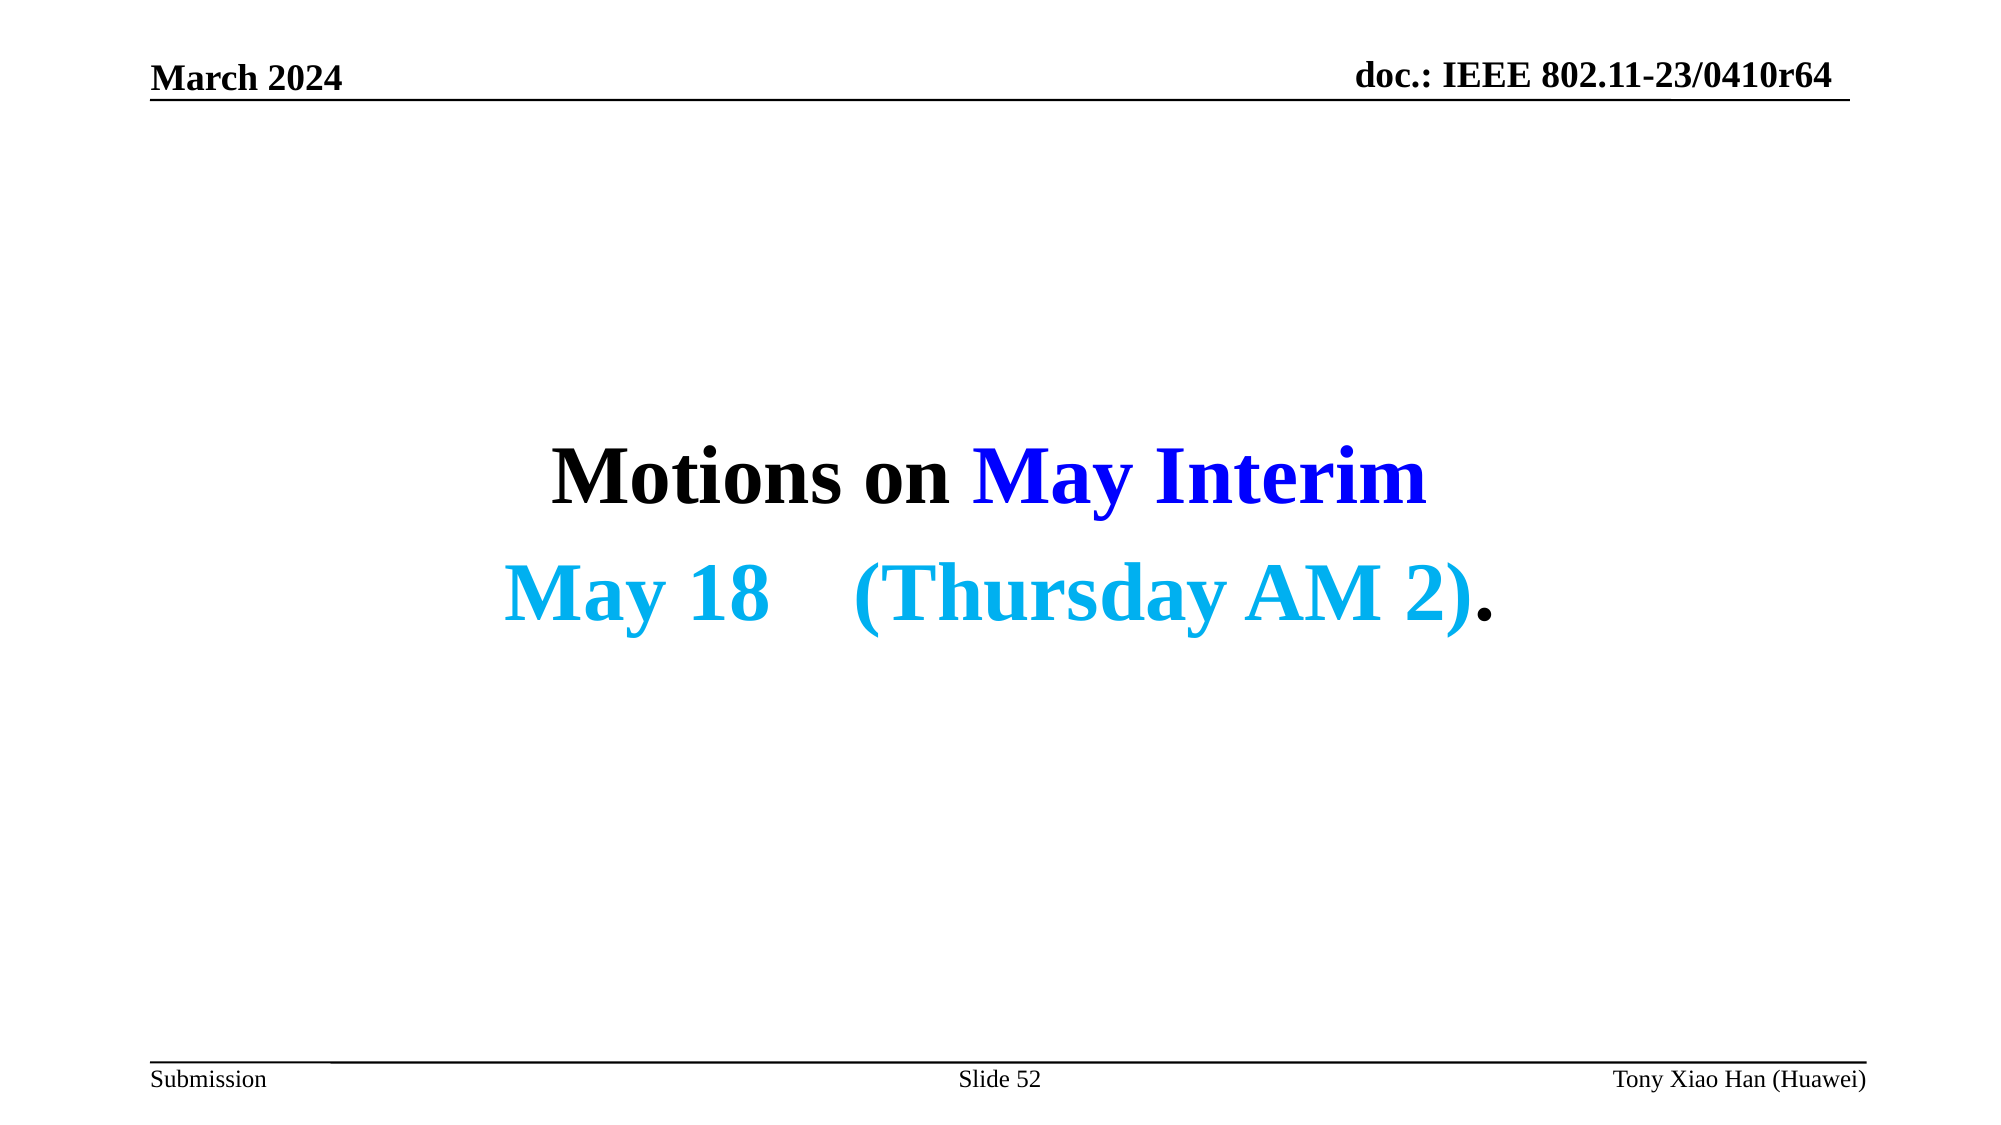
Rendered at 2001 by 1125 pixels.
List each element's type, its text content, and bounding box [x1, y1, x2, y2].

text_box Motions on May Interim May 18 (Thursday AM 2). [362, 412, 1638, 950]
